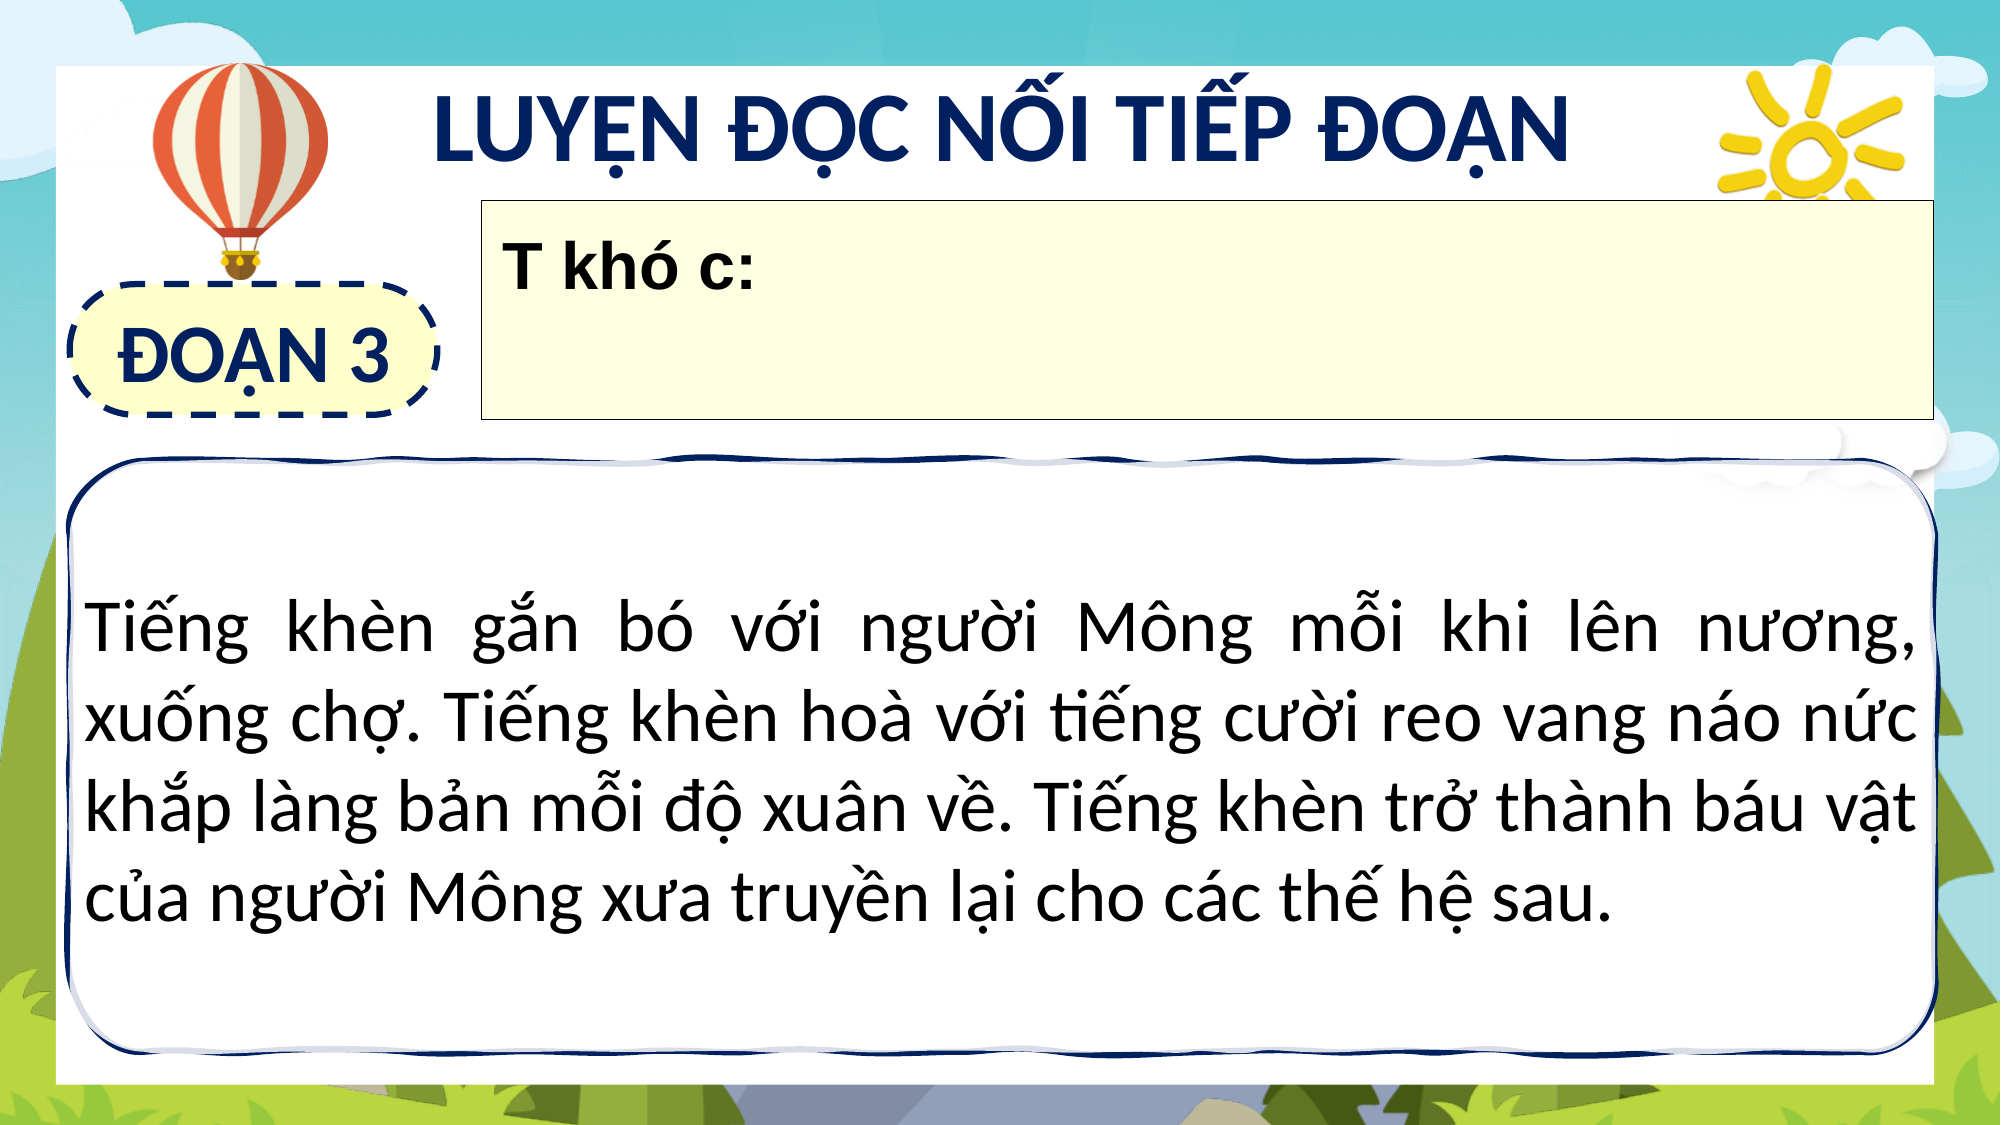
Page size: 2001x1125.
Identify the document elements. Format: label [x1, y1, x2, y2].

picture [0, 0, 2000, 969]
text_box [0, 969, 2000, 1125]
